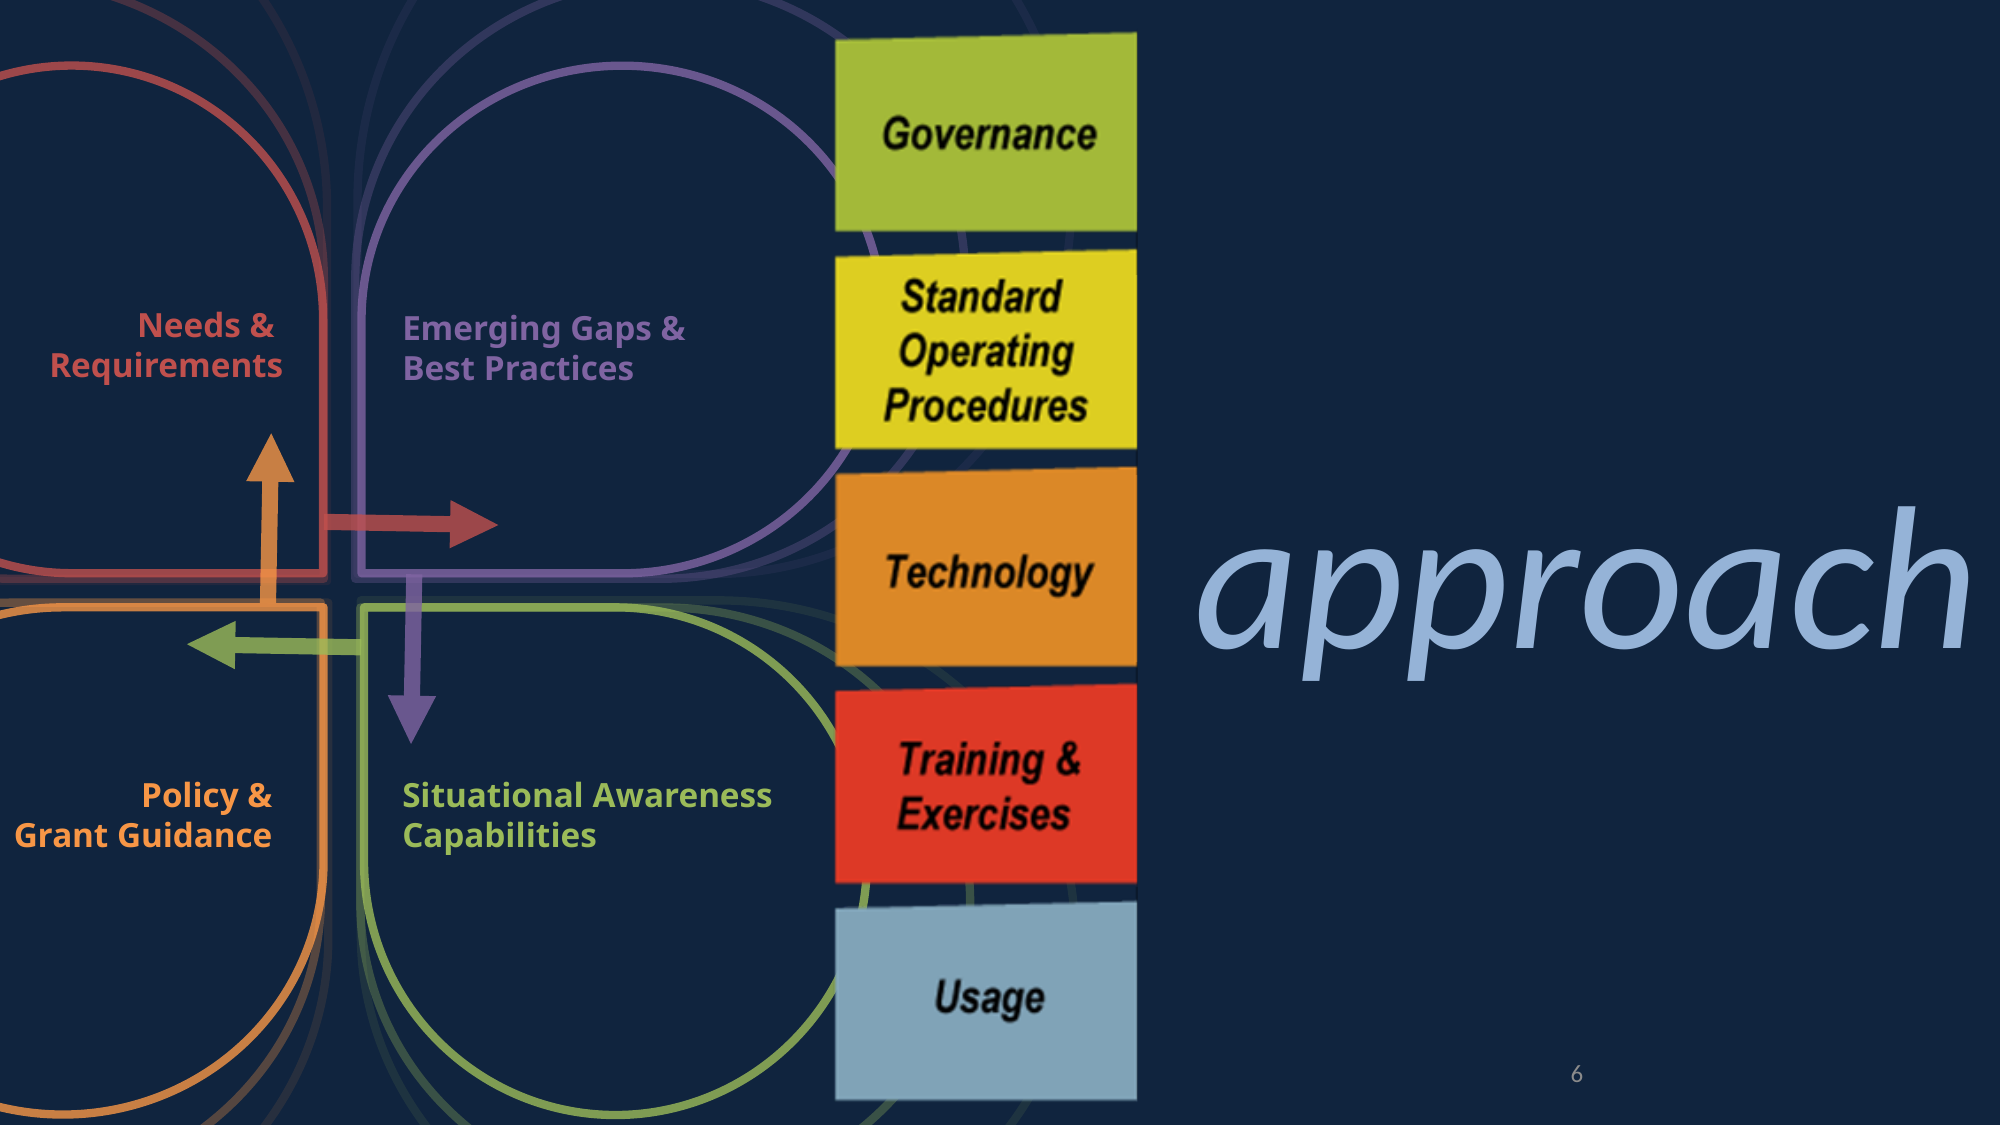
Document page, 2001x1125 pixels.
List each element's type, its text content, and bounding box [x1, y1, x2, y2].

text_box approach [1141, 437, 2000, 698]
slide_number 6 [1141, 1042, 1599, 1103]
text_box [0, 0, 1076, 1125]
picture [824, 12, 1138, 1125]
